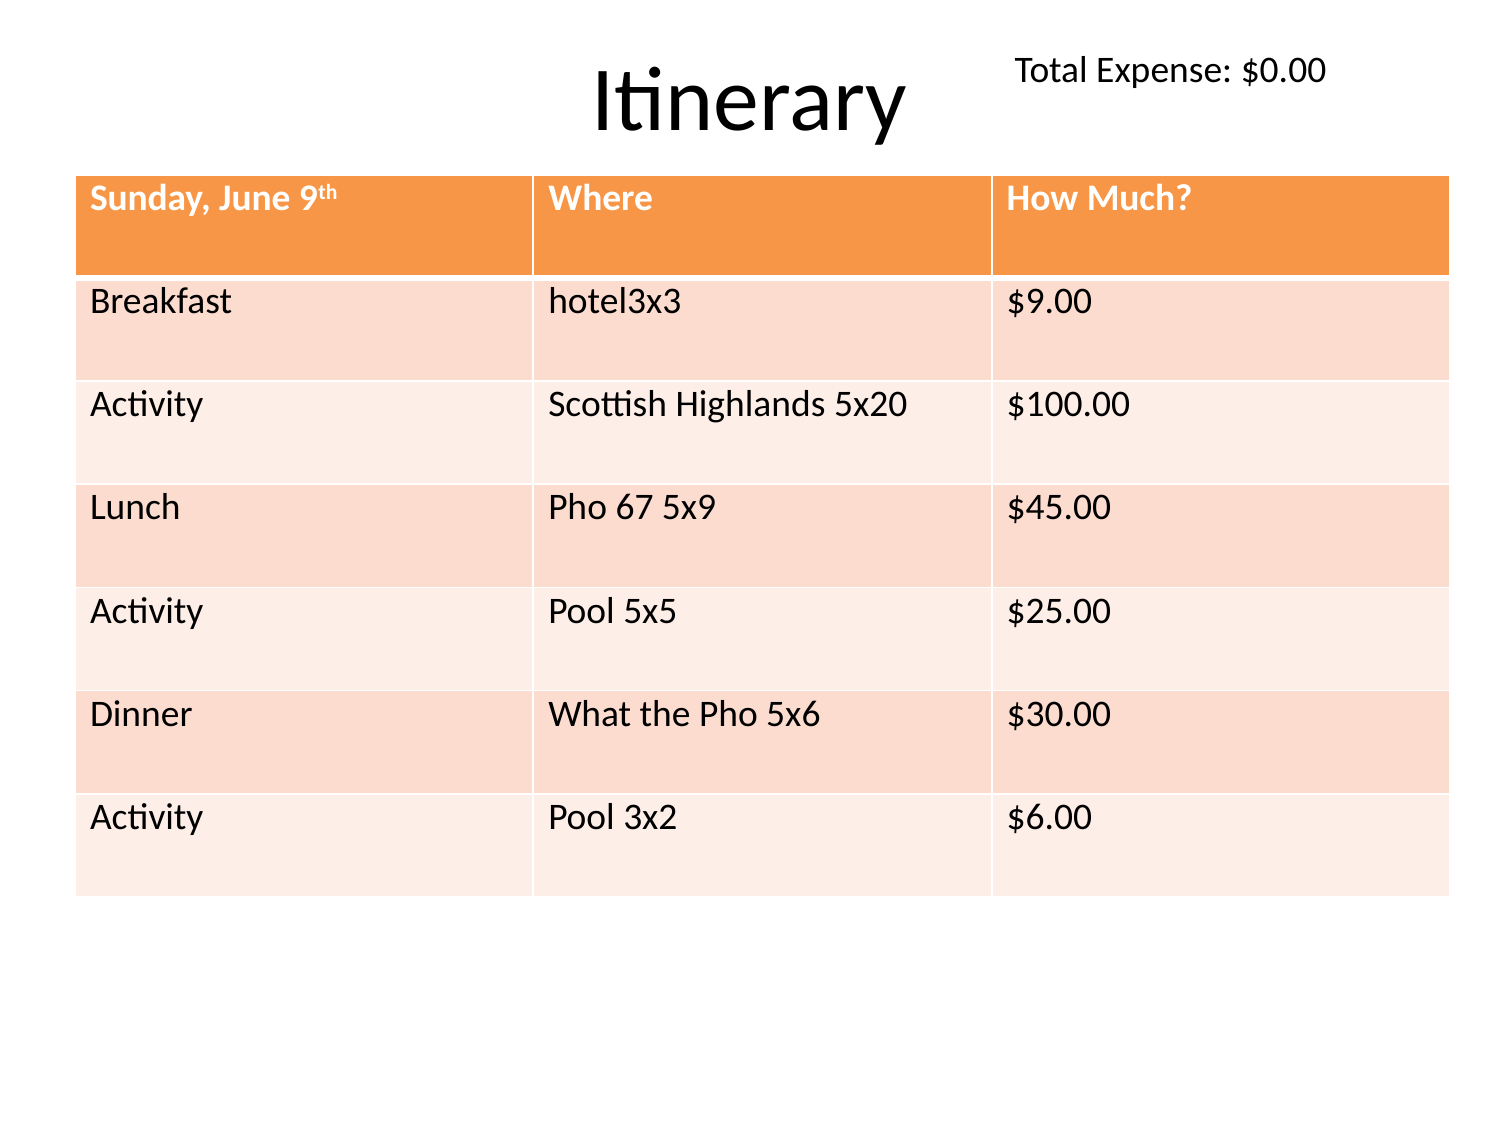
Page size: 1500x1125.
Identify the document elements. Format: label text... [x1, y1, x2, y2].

text_box Total Expense: $0.00 [999, 37, 1463, 98]
table_cell Dinner [76, 691, 532, 793]
table_cell $9.00 [993, 281, 1449, 380]
table_cell $25.00 [993, 588, 1449, 690]
table_cell $6.00 [993, 795, 1449, 896]
title Itinerary [75, 0, 1425, 174]
table_cell What the Pho 5x6 [534, 691, 991, 793]
table_cell Activity [76, 382, 532, 483]
table_cell Pool 3x2 [534, 795, 991, 896]
table_cell hotel3x3 [534, 281, 991, 380]
table_cell Pool 5x5 [534, 588, 991, 690]
table_cell Lunch [76, 485, 532, 587]
table_cell $100.00 [993, 382, 1449, 483]
table_cell Breakfast [76, 281, 532, 380]
table_cell $30.00 [993, 691, 1449, 793]
table_header Where [534, 176, 991, 275]
table_cell Pho 67 5x9 [534, 485, 991, 587]
table_cell Scottish Highlands 5x20 [534, 382, 991, 483]
table_cell $45.00 [993, 485, 1449, 587]
table_cell Activity [76, 588, 532, 690]
table_header Sunday, June 9th [76, 176, 532, 275]
table_cell Activity [76, 795, 532, 896]
table_header How Much? [993, 176, 1449, 275]
